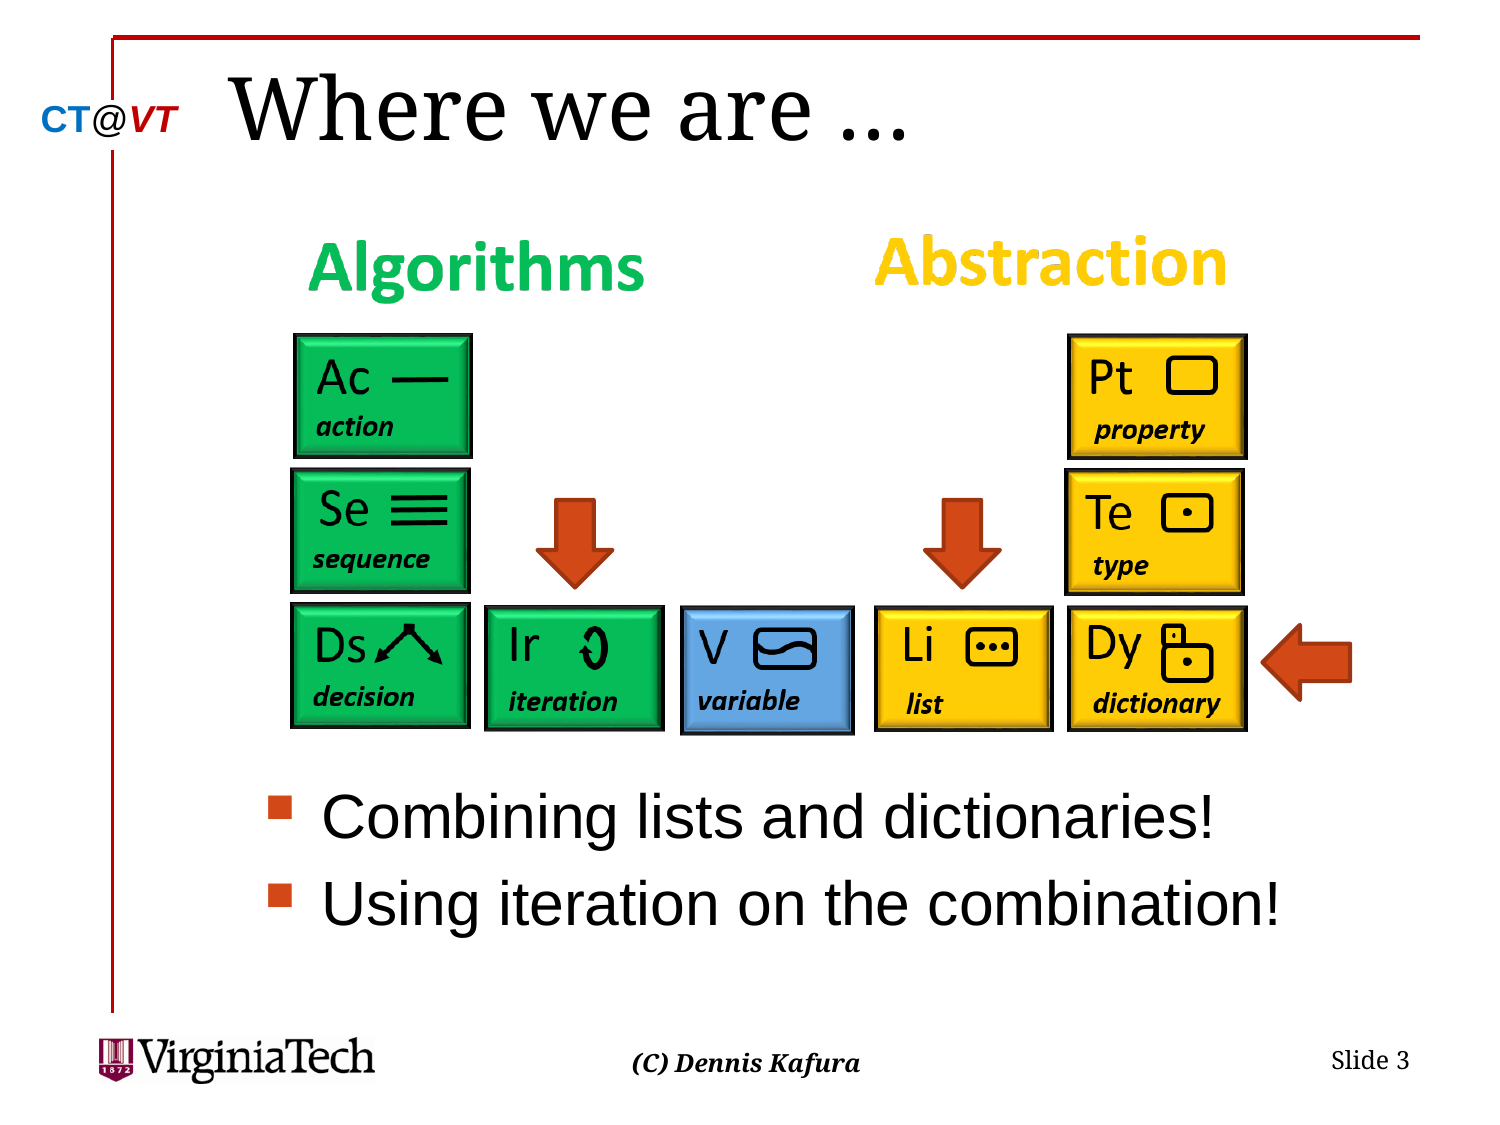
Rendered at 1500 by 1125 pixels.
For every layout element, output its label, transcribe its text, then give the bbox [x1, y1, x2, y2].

text_box [1279, 622, 1353, 702]
footer (C) Dennis Kafura [512, 1024, 988, 1101]
title Where we are … [212, 45, 1426, 163]
picture [262, 191, 1275, 740]
slide_number Slide 3 [1074, 1023, 1426, 1100]
list Combining lists and dictionaries! Using iteration on the combination! [249, 767, 1476, 906]
picture [99, 1037, 375, 1084]
